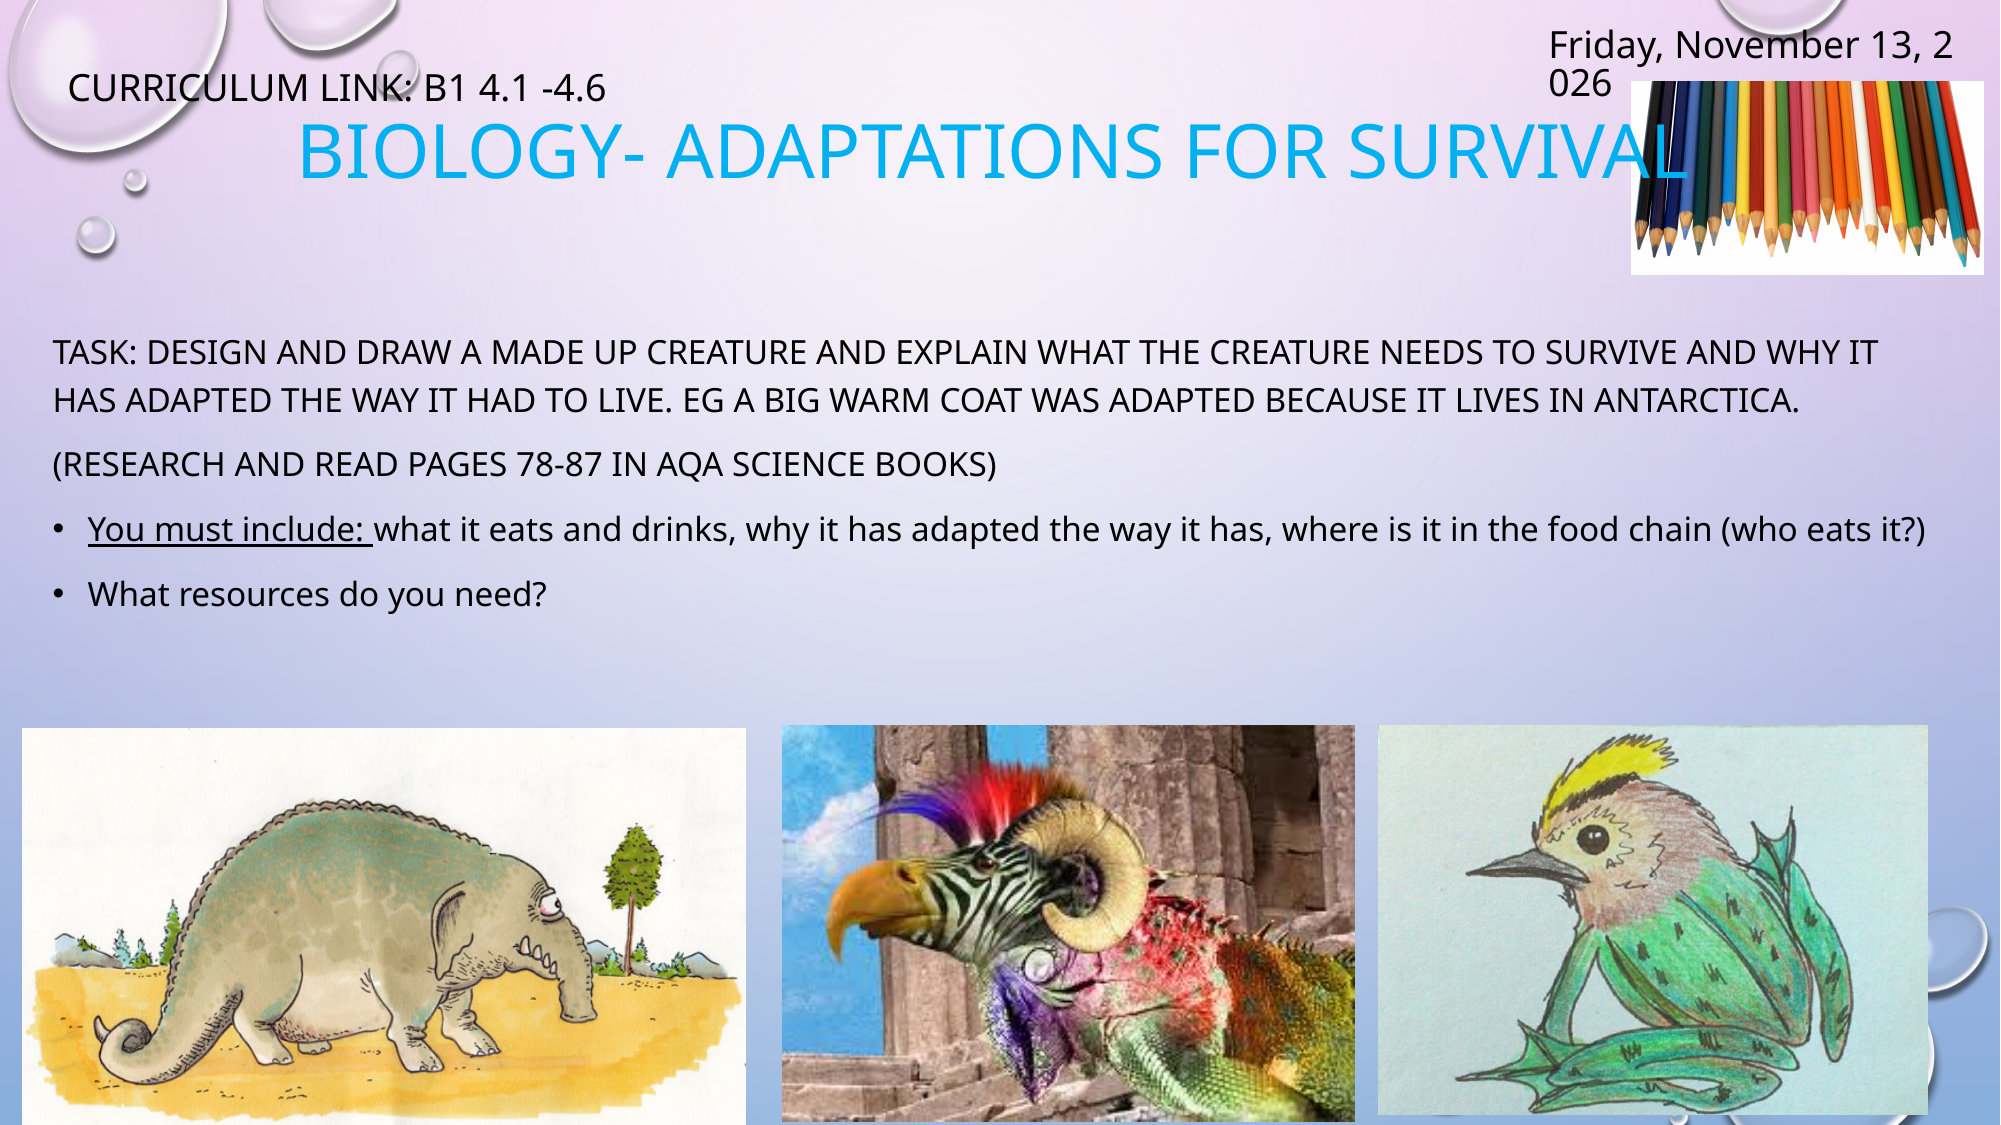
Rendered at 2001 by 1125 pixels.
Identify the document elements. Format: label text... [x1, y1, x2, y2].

title Biology- Adaptations for survival [143, 56, 1844, 253]
list TASK: Design and draw a made up creature and explain what the creature needs to survive and why it has adapted the way it had to live. Eg a big warm coat was adapted because it lives in Antarctica. (research and read pages 78-87 in AQA science books) You must include: what it eats and drinks, why it has adapted the way it has, where is it in the food chain (who eats it?) What resources do you need? [37, 315, 1950, 660]
text_box CURRICULUM LINK: B1 4.1 -4.6 [52, 56, 657, 116]
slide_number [1533, 16, 1984, 77]
picture [0, 0, 2000, 1125]
